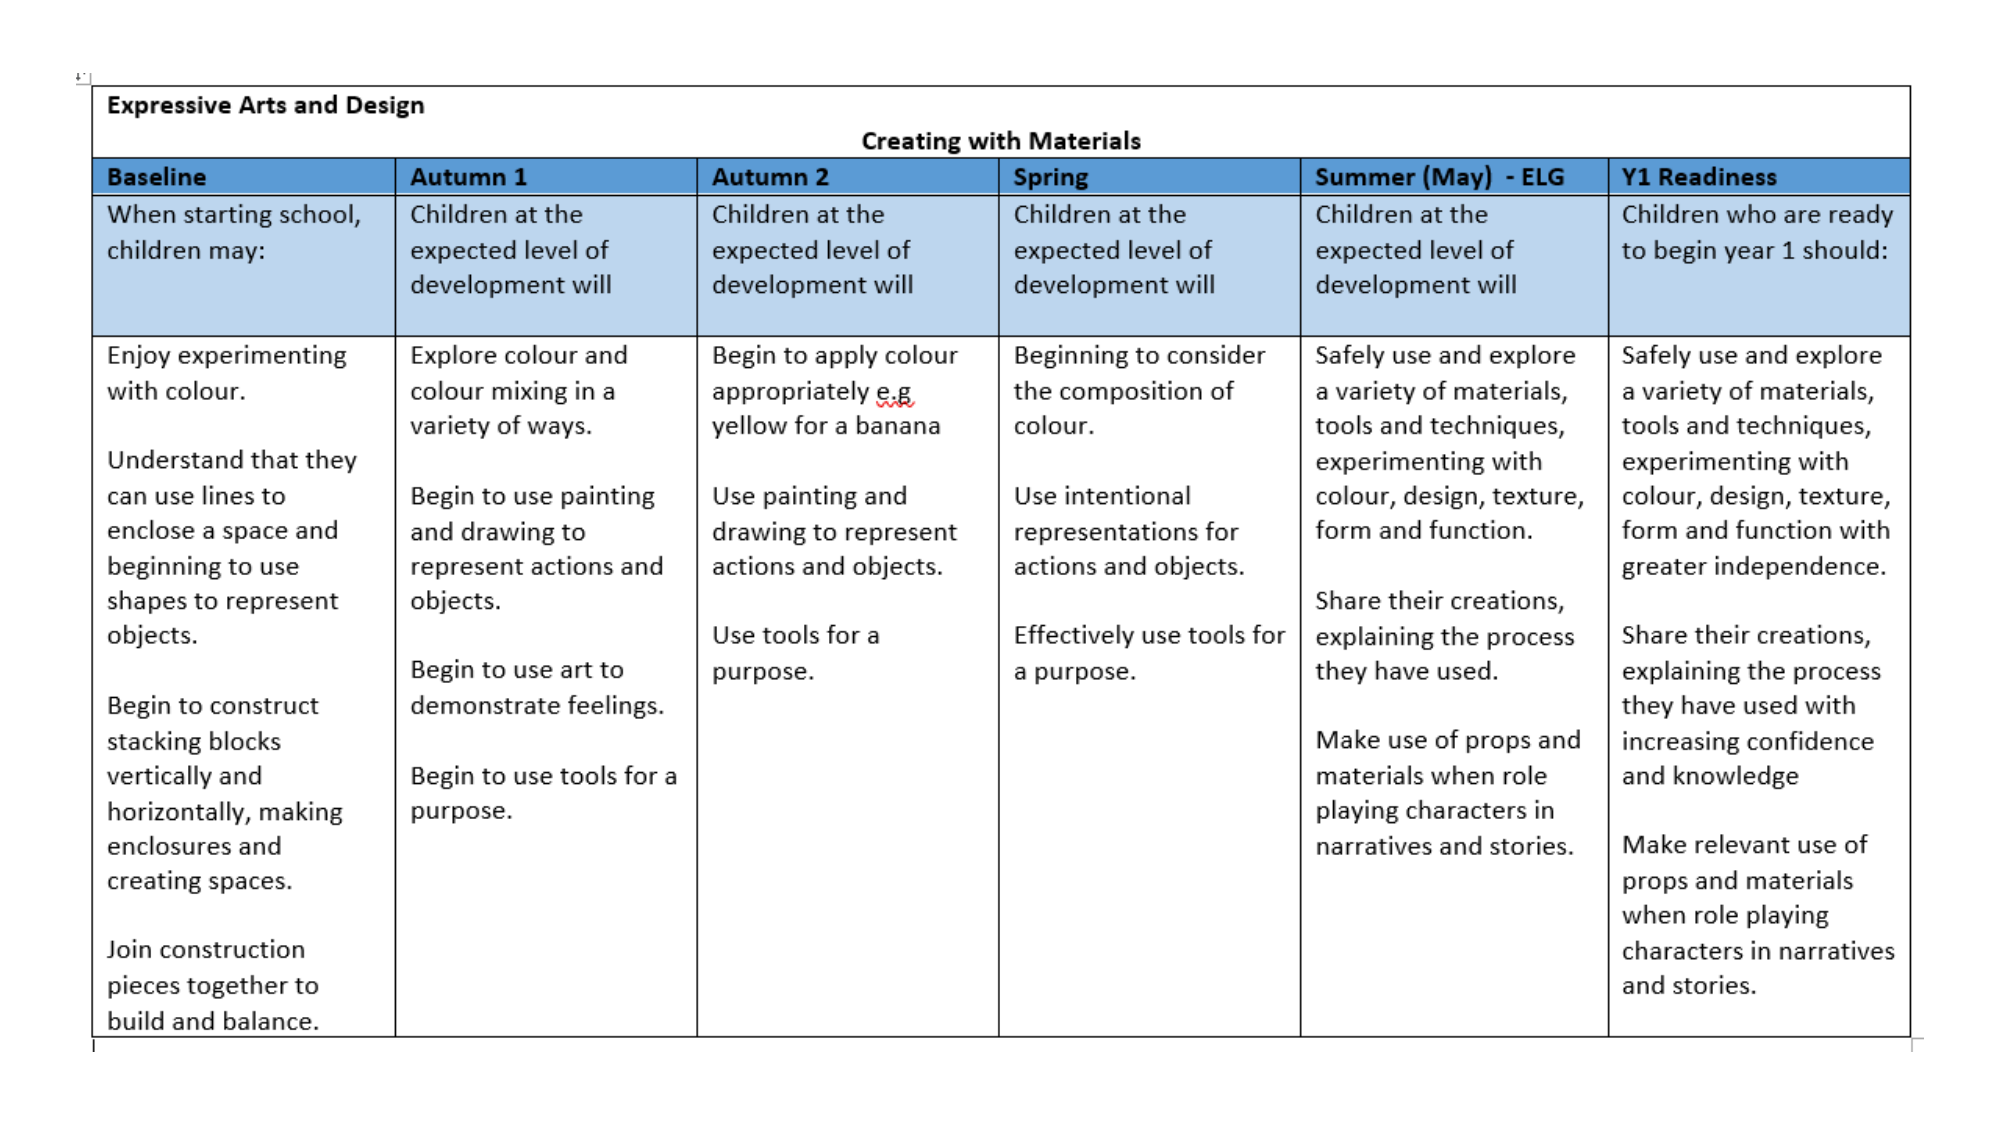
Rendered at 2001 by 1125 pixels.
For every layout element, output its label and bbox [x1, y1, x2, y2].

picture [76, 73, 1924, 1052]
